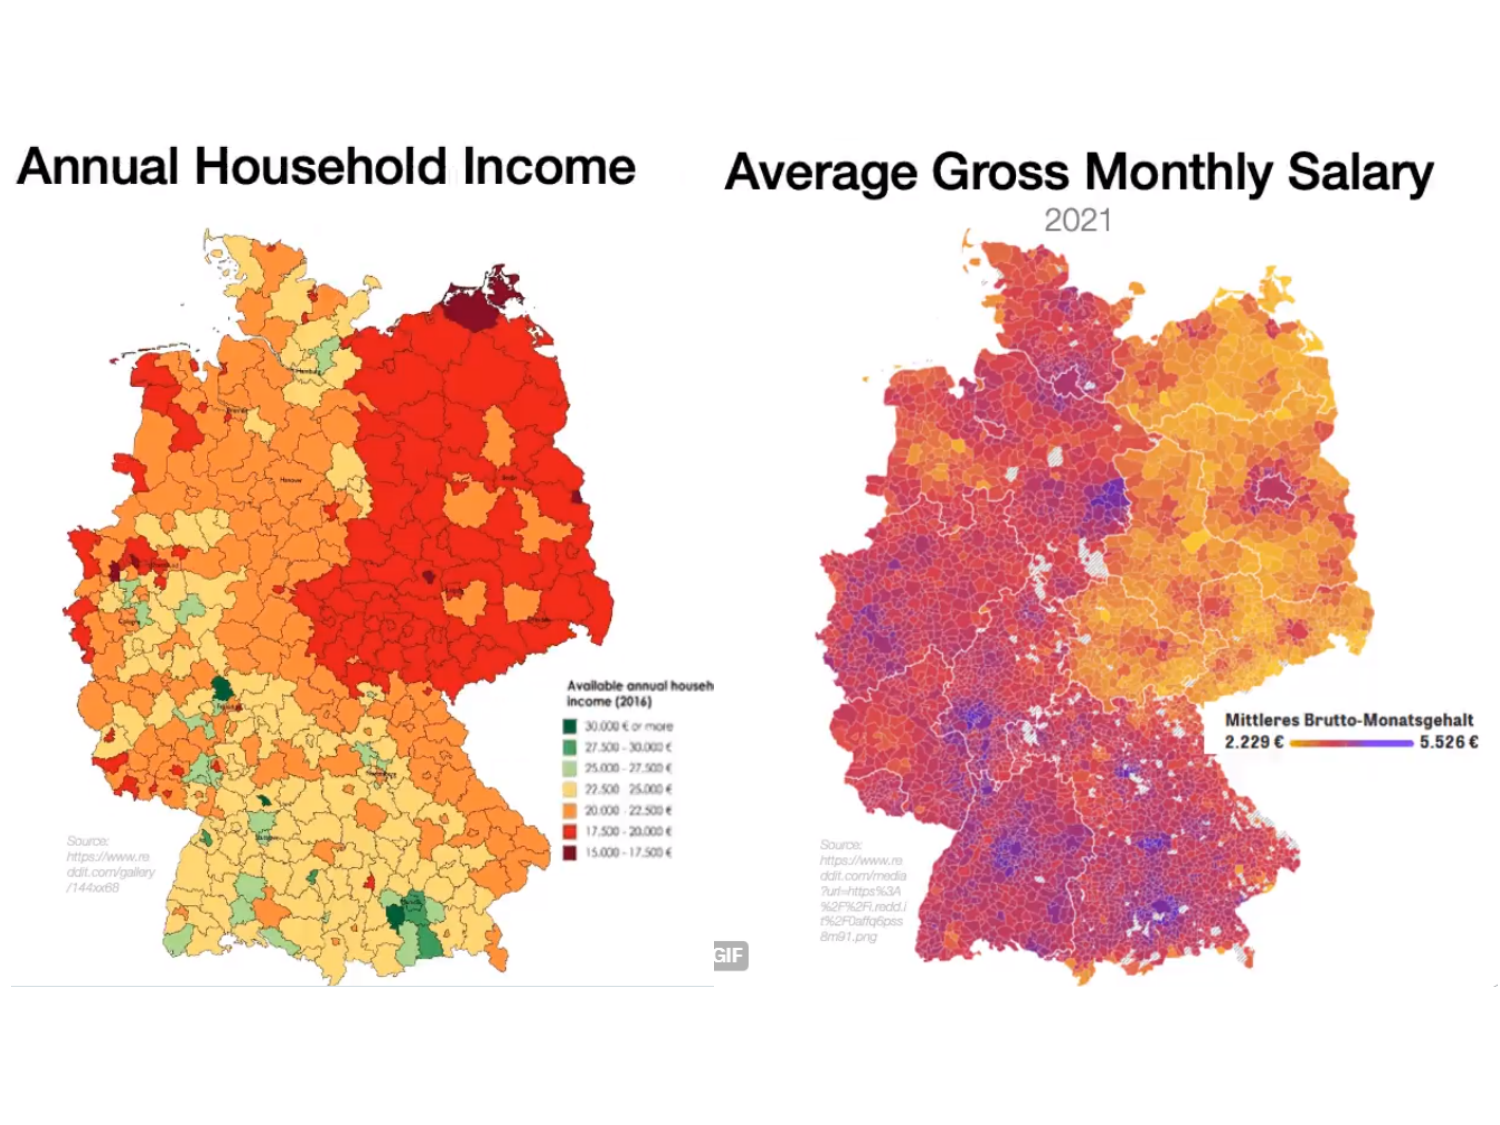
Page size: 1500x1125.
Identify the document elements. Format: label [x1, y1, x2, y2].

picture [11, 138, 1498, 987]
